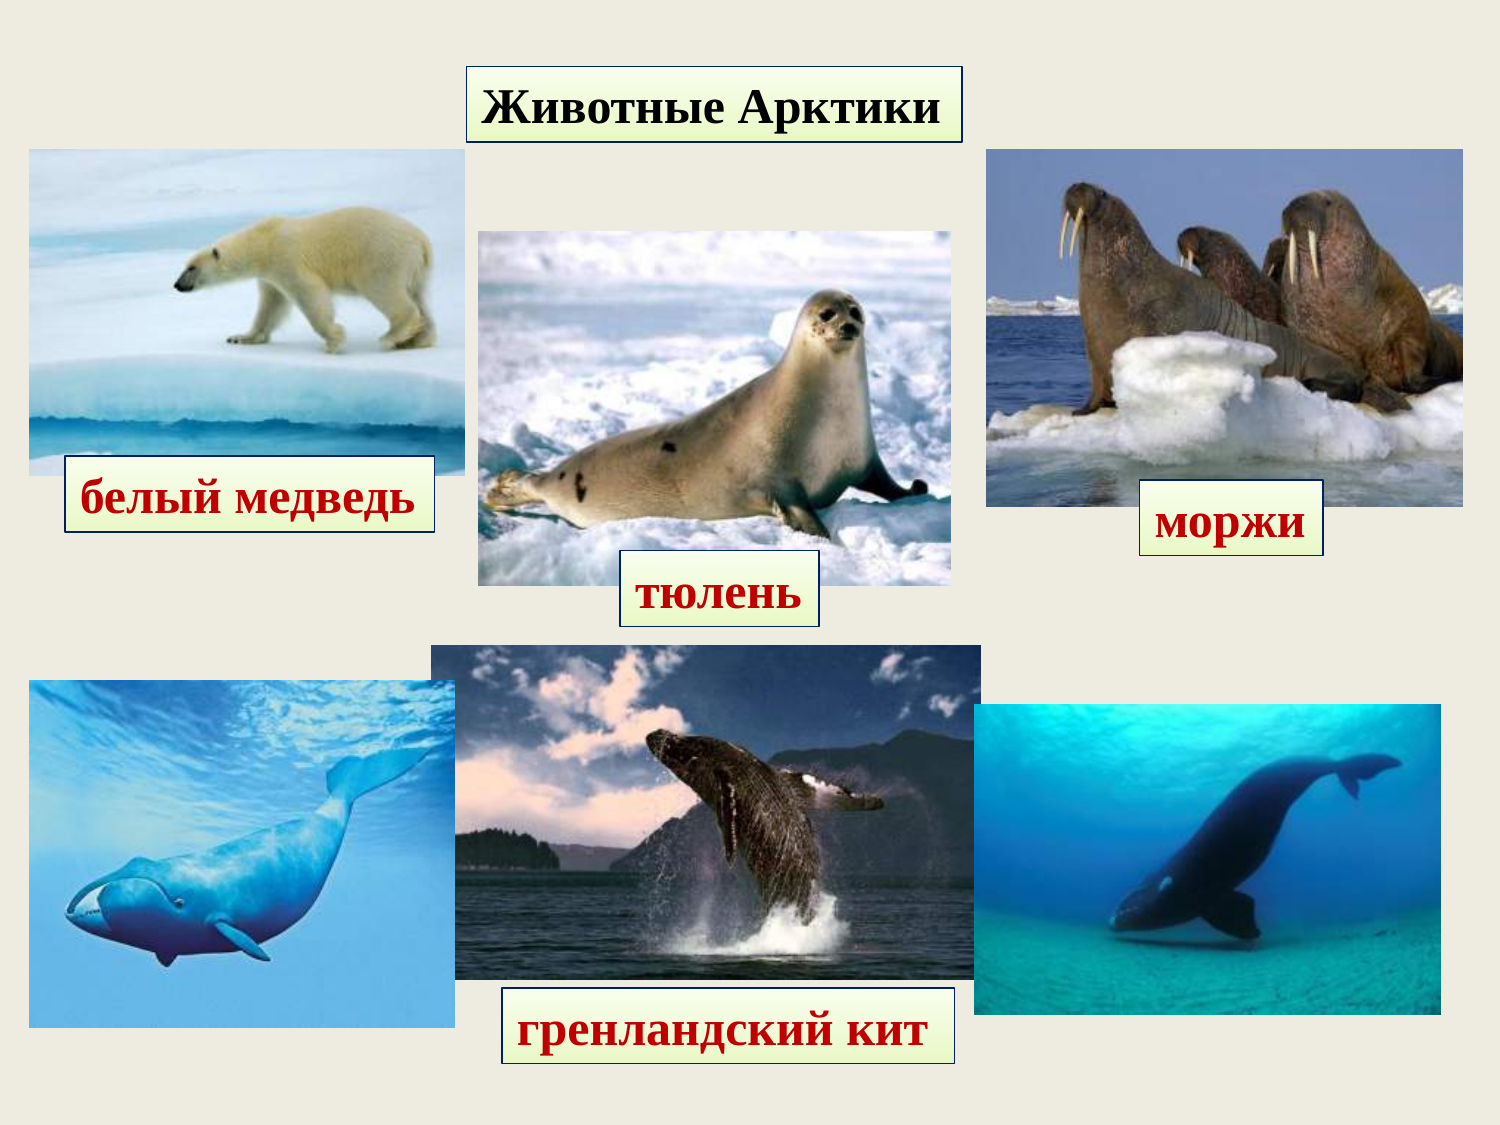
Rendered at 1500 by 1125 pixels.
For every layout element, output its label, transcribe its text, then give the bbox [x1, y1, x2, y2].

text_box гренландский кит [501, 988, 955, 1064]
picture [28, 148, 466, 476]
text_box тюлень [619, 594, 820, 627]
picture [477, 231, 952, 587]
picture [986, 148, 1463, 507]
text_box Животные Арктики [466, 66, 962, 142]
picture [28, 644, 1442, 1028]
text_box белый медведь [64, 485, 435, 532]
text_box моржи [1139, 515, 1323, 556]
